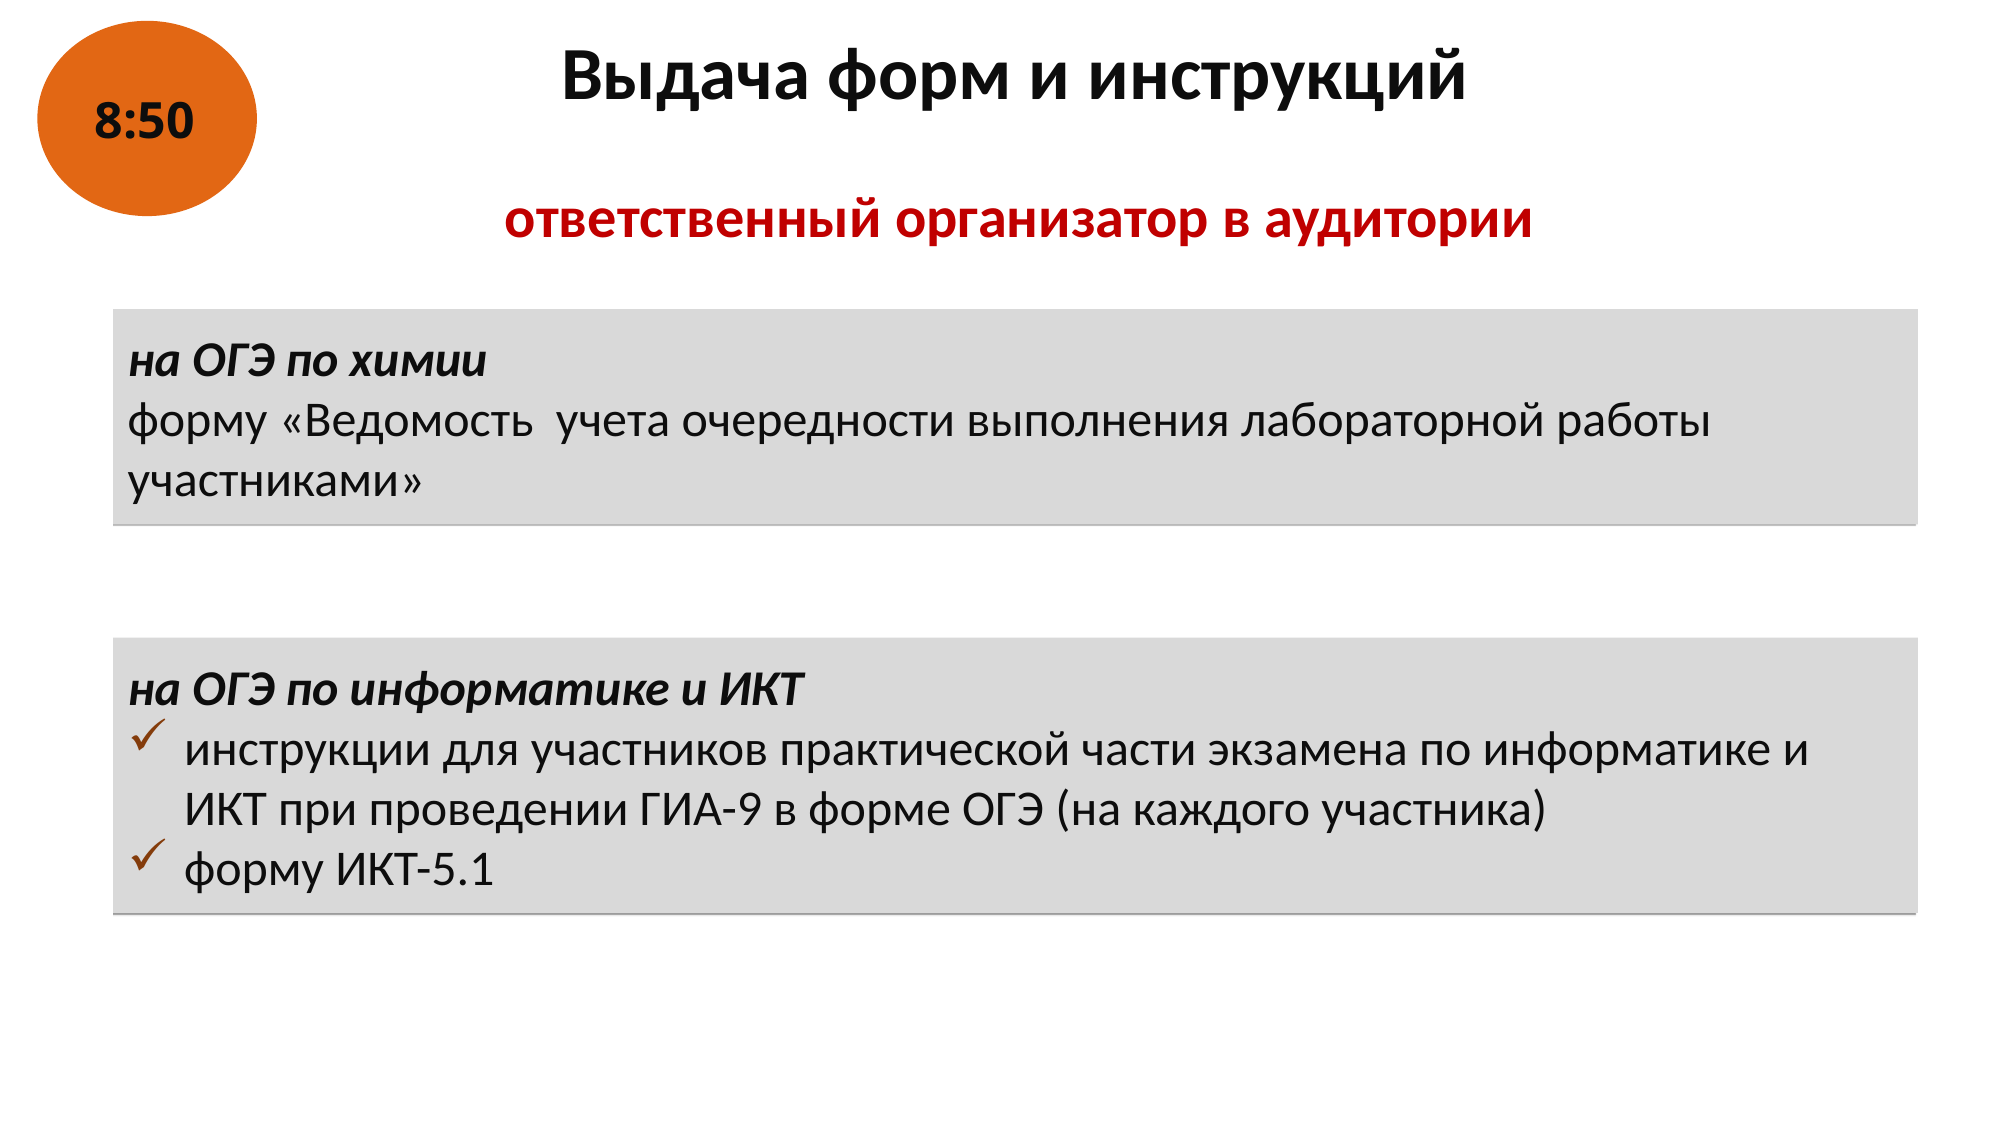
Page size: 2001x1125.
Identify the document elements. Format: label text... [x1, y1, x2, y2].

text_box ответственный организатор в аудитории [460, 172, 1579, 257]
text_box на ОГЭ по химии форму «Ведомость учета очередности выполнения лабораторной работы участниками» [113, 309, 1918, 525]
text_box Выдача форм и инструкций [546, 17, 1485, 123]
text_box на ОГЭ по информатике и ИКТ инструкции для участников практической части экзамена по информатике и ИКТ при проведении ГИА-9 в форме ОГЭ (на каждого участника) форму ИКТ-5.1 [113, 637, 1918, 913]
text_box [38, 21, 256, 216]
